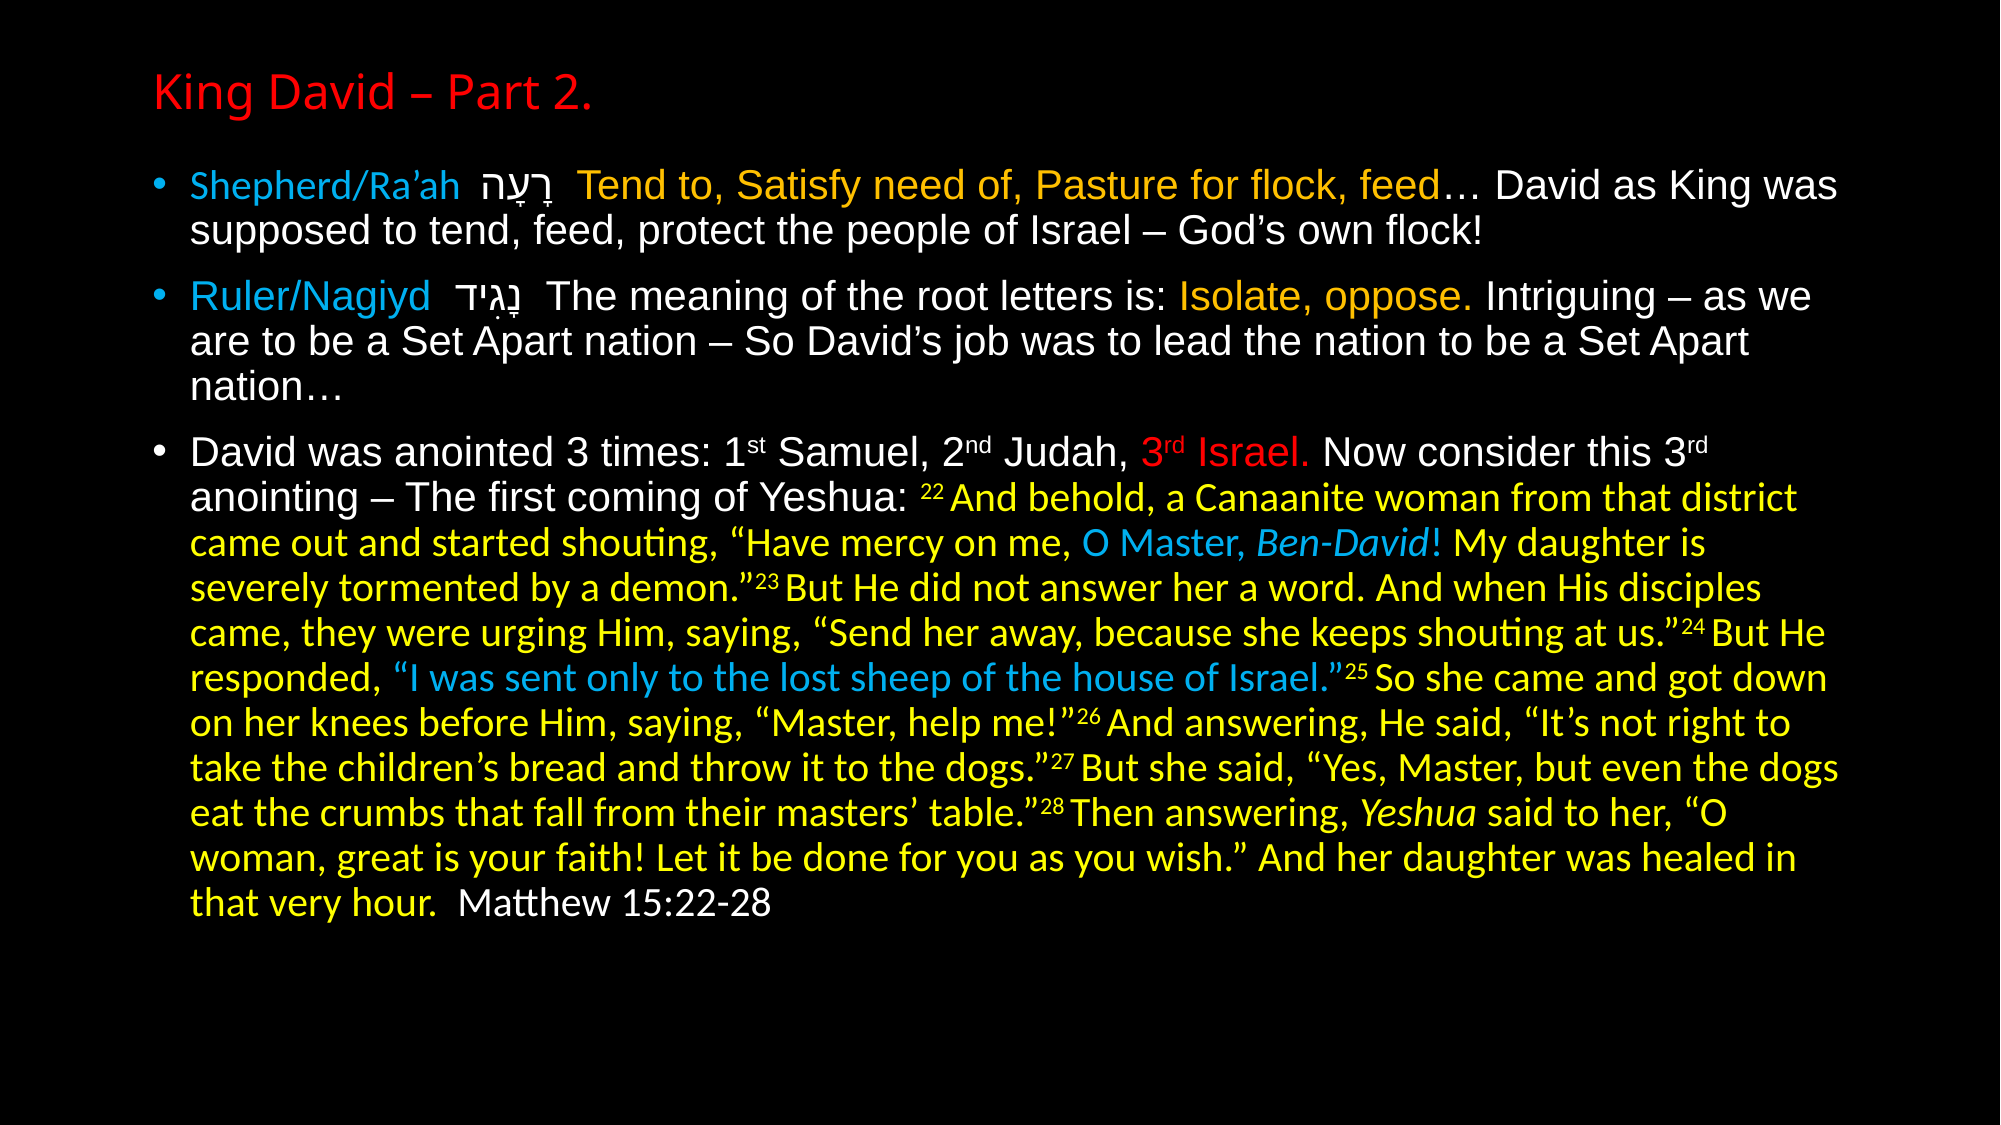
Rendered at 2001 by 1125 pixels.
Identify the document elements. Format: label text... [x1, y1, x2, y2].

title King David – Part 2. [137, 59, 1863, 129]
list Shepherd/Ra’ah רׇעׇה Tend to, Satisfy need of, Pasture for flock, feed… David as King was supposed to tend, feed, protect the people of Israel – God’s own flock! Ruler/Nagiyd נׇגׅיד The meaning of the root letters is: Isolate, oppose. Intriguing – as we are to be a Set Apart nation – So David’s job was to lead the nation to be a Set Apart nation… David was anointed 3 times: 1st Samuel, 2nd Judah, 3rd Israel. Now consider this 3rd anointing – The first coming of Yeshua: 22 And behold, a Canaanite woman from that district came out and started shouting, “Have mercy on me, O Master, Ben-David! My daughter is severely tormented by a demon.”23 But He did not answer her a word. And when His disciples came, they were urging Him, saying, “Send her away, because she keeps shouting at us.”24 But He responded, “I was sent only to the lost sheep of the house of Israel.”25 So she came and got down on her knees before Him, saying, “Master, help me!”26 And answering, He said, “It’s not right to take the children’s bread and throw it to the dogs.”27 But she said, “Yes, Master, but even the dogs eat the crumbs that fall from their masters’ table.”28 Then answering, Yeshua said to her, “O woman, great is your faith! Let it be done for you as you wish.” And her daughter was healed in that very hour. Matthew 15:22-28 [137, 155, 1863, 1014]
